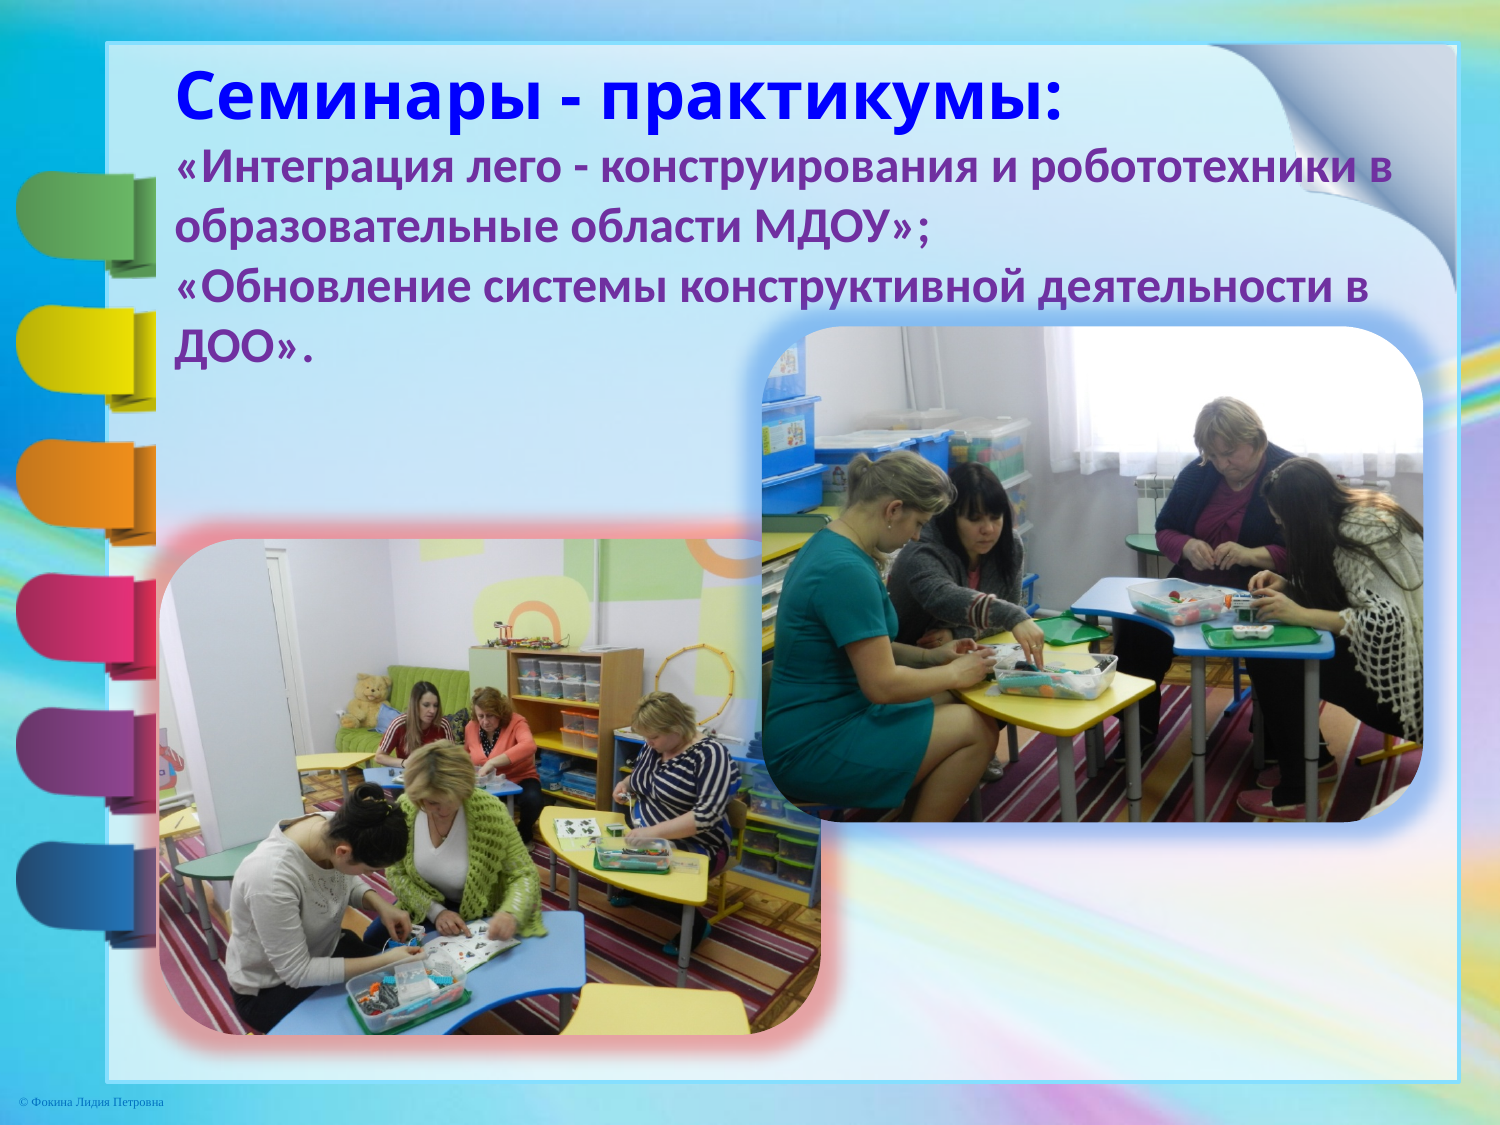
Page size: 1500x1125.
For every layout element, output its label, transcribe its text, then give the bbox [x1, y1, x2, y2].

picture [159, 326, 1424, 1036]
picture [0, 0, 1500, 1125]
title Семинары - практикумы: «Интеграция лего - конструирования и робототехники в образовательные области МДОУ»; «Обновление системы конструктивной деятельности в ДОО». [159, 45, 1425, 291]
